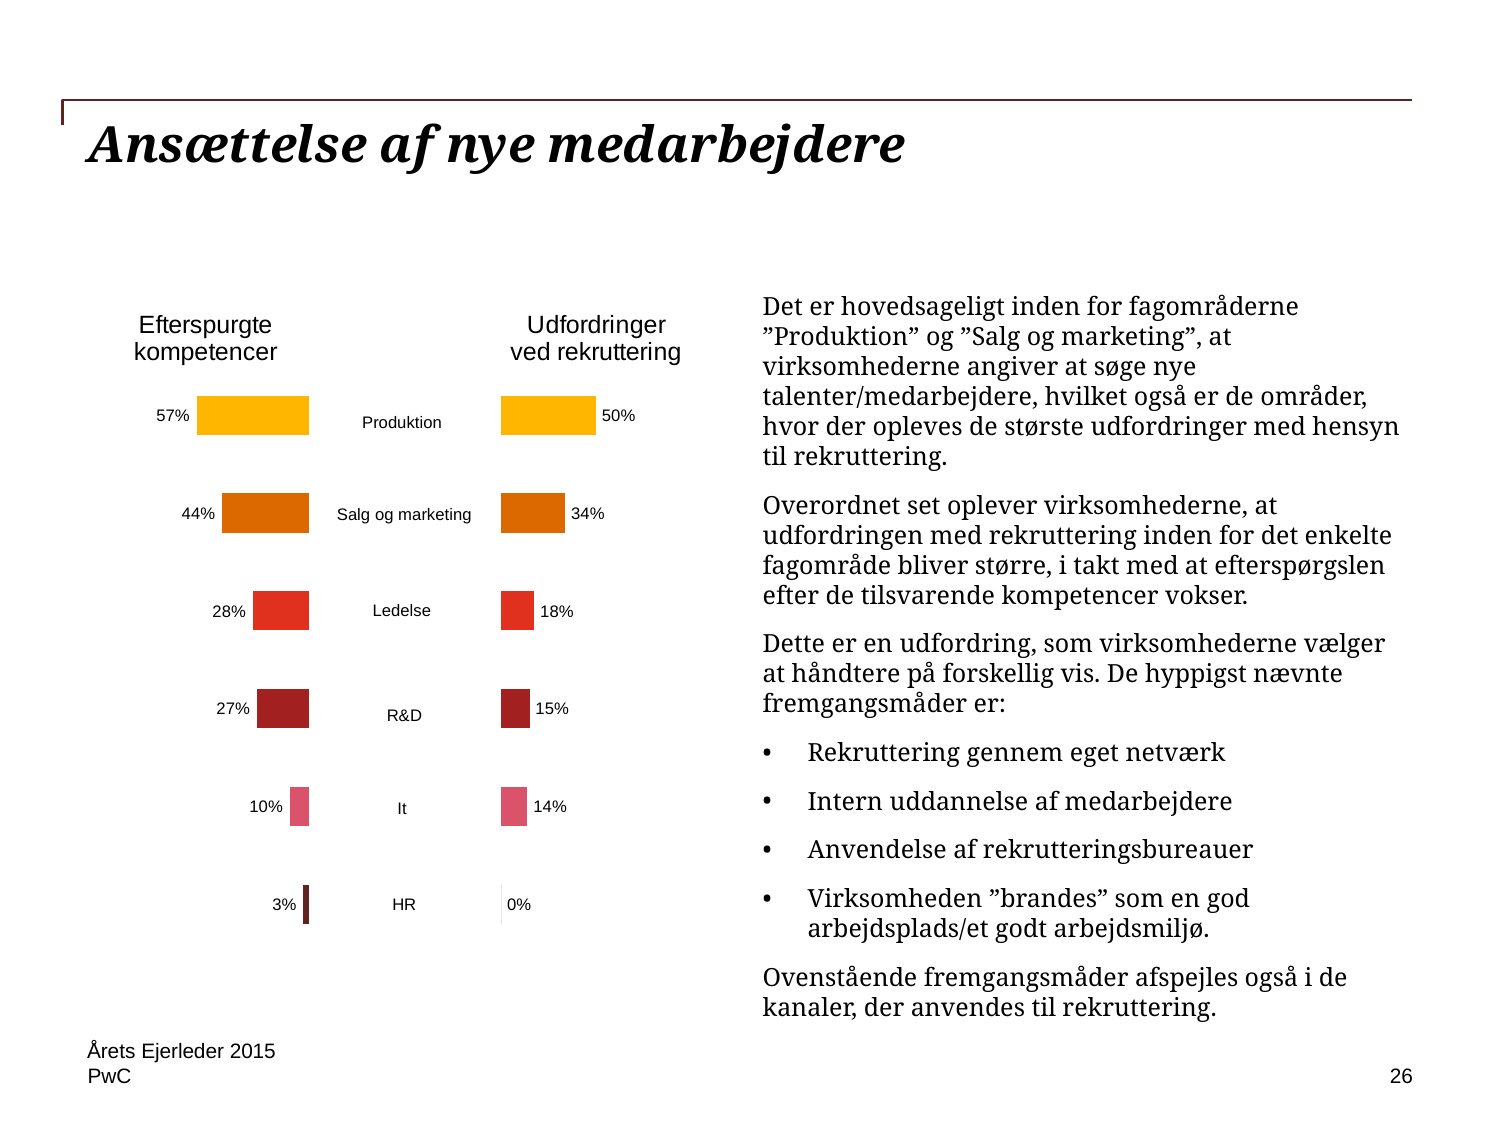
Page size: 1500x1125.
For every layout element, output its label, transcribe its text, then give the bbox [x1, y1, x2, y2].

text_box HR [381, 893, 427, 914]
chart [87, 281, 324, 1013]
text_box R&D [376, 704, 433, 725]
text_box It [382, 797, 422, 818]
text_box Ledelse [362, 600, 442, 621]
title Ansættelse af nye medarbejdere [87, 112, 1413, 263]
text_box Produktion [351, 412, 453, 433]
footer Årets Ejerleder 2015 [86, 1037, 950, 1063]
slide_number 26 [1162, 1062, 1413, 1088]
text_box Salg og marketing [328, 503, 472, 524]
list Det er hovedsageligt inden for fagområderne ”Produktion” og ”Salg og marketing”, at virksomhederne angiver at søge nye talenter/medarbejdere, hvilket også er de områder, hvor der opleves de største udfordringer med hensyn til rekruttering. Overordnet set oplever virksomhederne, at udfordringen med rekruttering inden for det enkelte fagområde bliver større, i takt med at efterspørgslen efter de tilsvarende kompetencer vokser. Dette er en udfordring, som virksomhederne vælger at håndtere på forskellig vis. De hyppigst nævnte fremgangsmåder er: Rekruttering gennem eget netværk Intern uddannelse af medarbejdere Anvendelse af rekrutteringsbureauer Virksomheden ”brandes” som en god arbejdsplads/et godt arbejdsmiljø. Ovenstående fremgangsmåder afspejles også i de kanaler, der anvendes til rekruttering. [762, 290, 1413, 1013]
chart [477, 281, 715, 1013]
